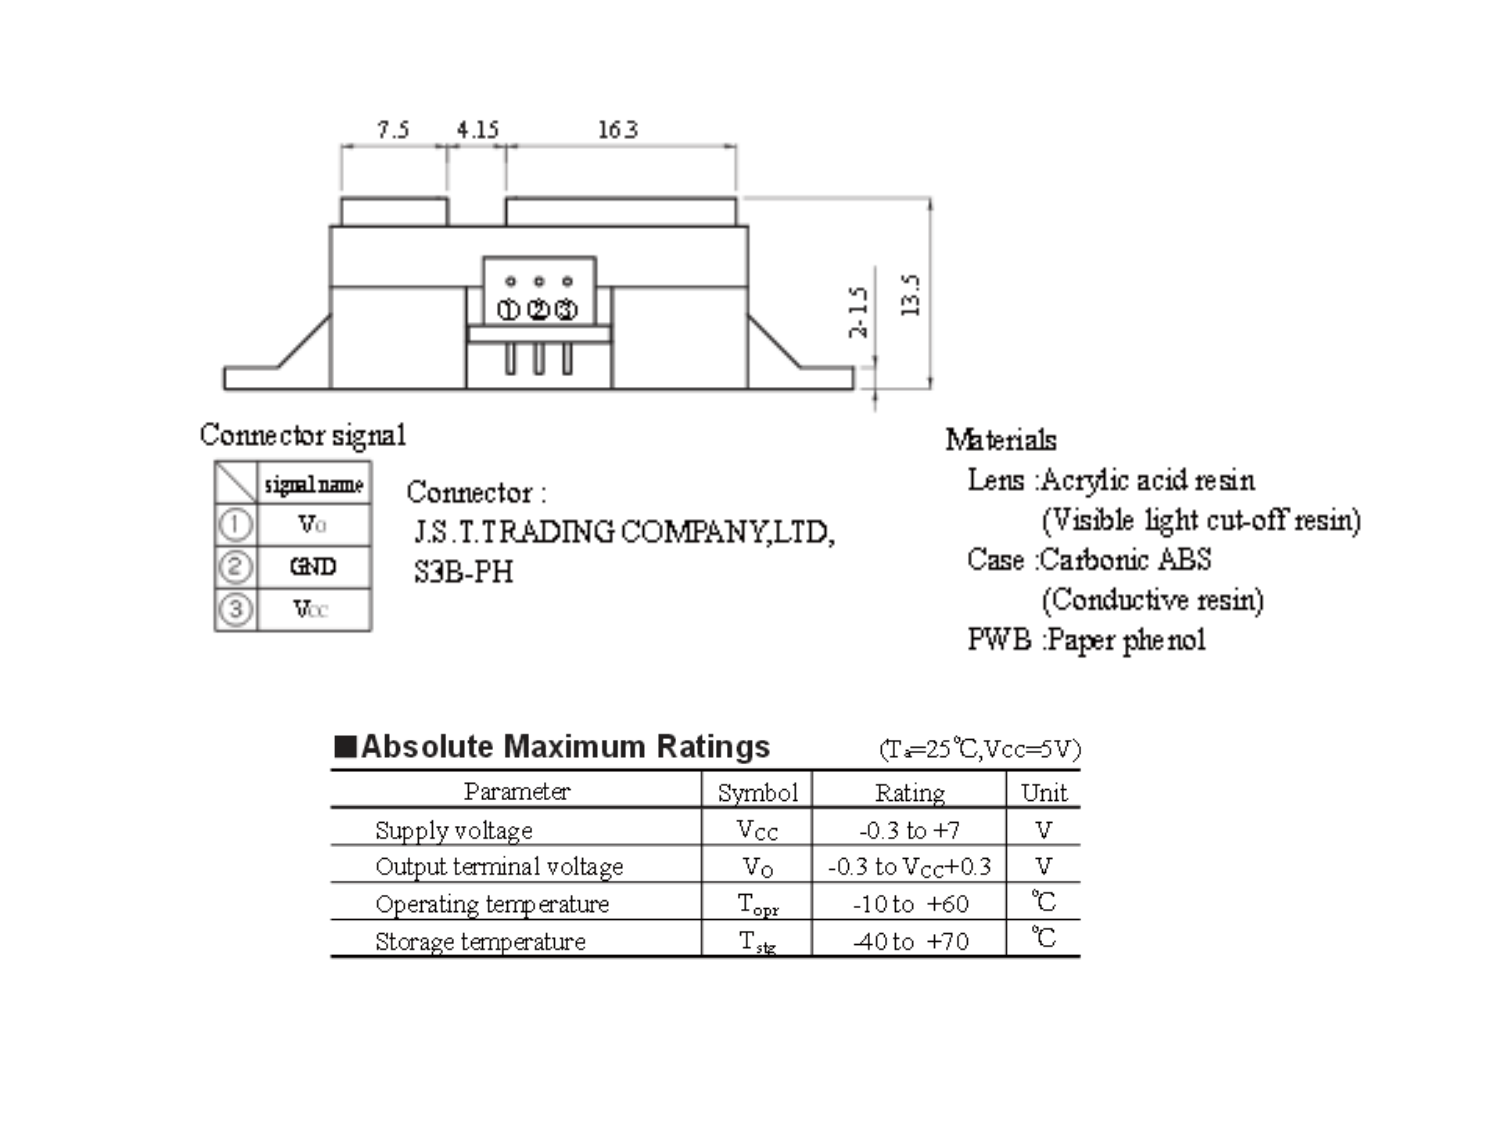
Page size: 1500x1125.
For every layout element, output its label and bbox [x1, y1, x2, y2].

picture [20, 89, 1433, 992]
